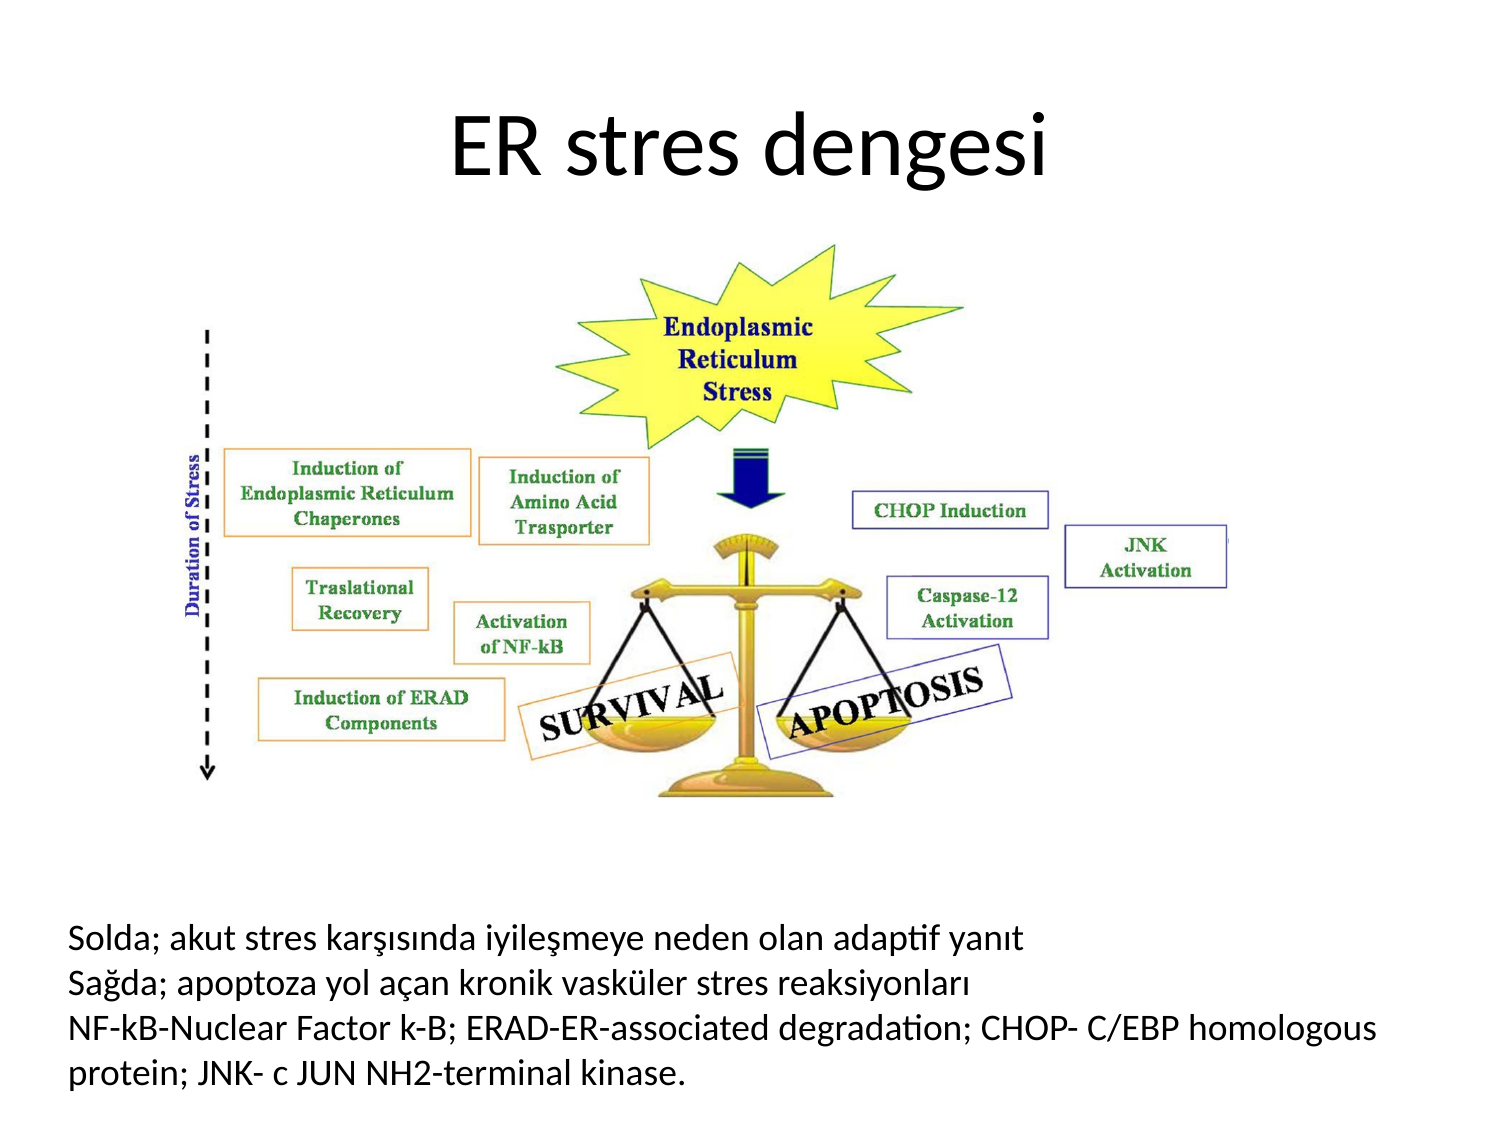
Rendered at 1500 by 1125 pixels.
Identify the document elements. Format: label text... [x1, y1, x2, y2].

picture [182, 243, 1230, 800]
text_box Solda; akut stres karşısında iyileşmeye neden olan adaptif yanıt Sağda; apoptoza yol açan kronik vasküler stres reaksiyonları NF-kB-Nuclear Factor k-B; ERAD-ER-associated degradation; CHOP- C/EBP homologous protein; JNK- c JUN NH2-terminal kinase. [53, 905, 1477, 1100]
title ER stres dengesi [75, 45, 1425, 233]
